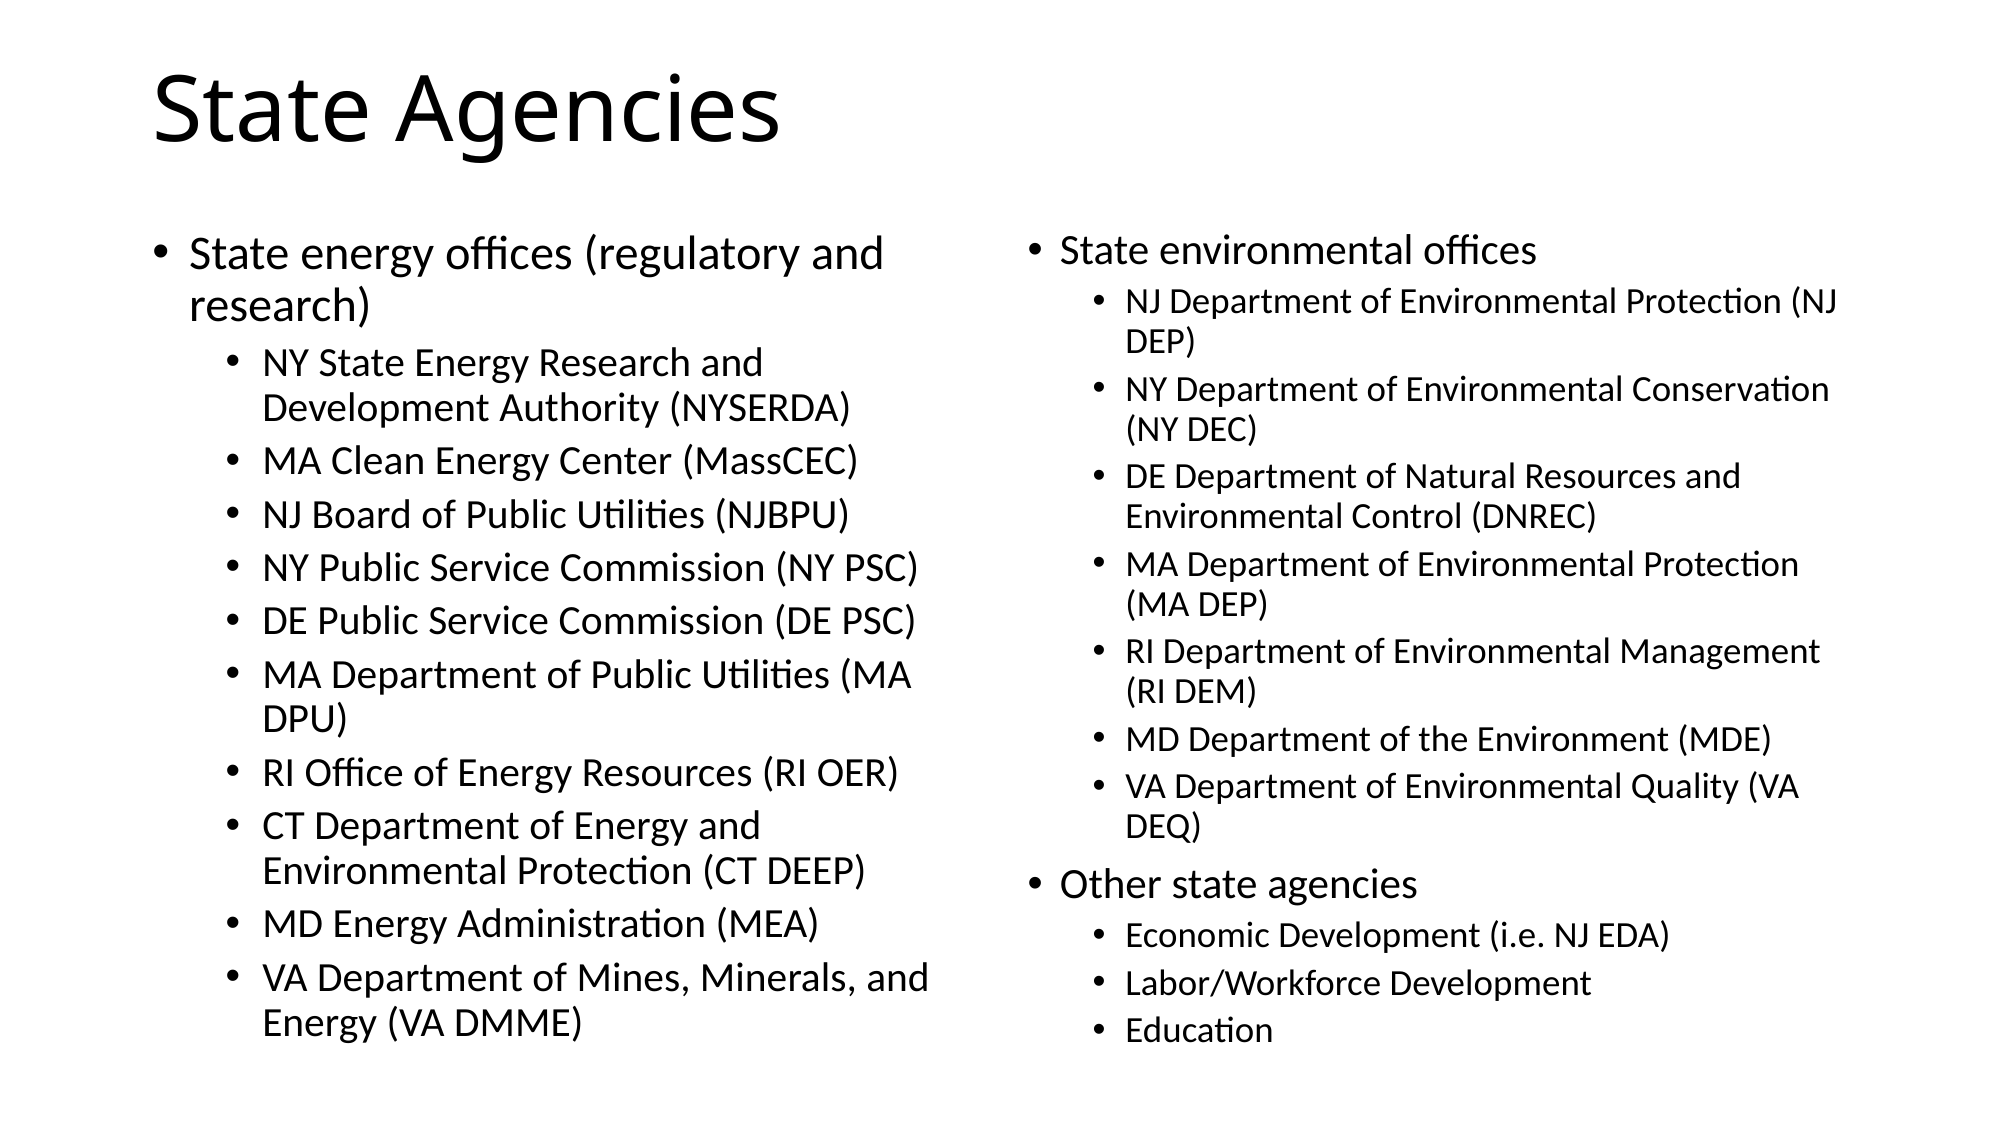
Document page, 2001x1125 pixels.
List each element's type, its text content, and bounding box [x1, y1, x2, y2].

title State Agencies [137, 3, 1863, 221]
list State energy offices (regulatory and research) NY State Energy Research and Development Authority (NYSERDA) MA Clean Energy Center (MassCEC) NJ Board of Public Utilities (NJBPU) NY Public Service Commission (NY PSC) DE Public Service Commission (DE PSC) MA Department of Public Utilities (MA DPU) RI Office of Energy Resources (RI OER) CT Department of Energy and Environmental Protection (CT DEEP) MD Energy Administration (MEA) VA Department of Mines, Minerals, and Energy (VA DMME) [137, 220, 988, 1069]
list State environmental offices NJ Department of Environmental Protection (NJ DEP) NY Department of Environmental Conservation (NY DEC) DE Department of Natural Resources and Environmental Control (DNREC) MA Department of Environmental Protection (MA DEP) RI Department of Environmental Management (RI DEM) MD Department of the Environment (MDE) VA Department of Environmental Quality (VA DEQ) Other state agencies Economic Development (i.e. NJ EDA) Labor/Workforce Development Education [1012, 220, 1863, 1069]
